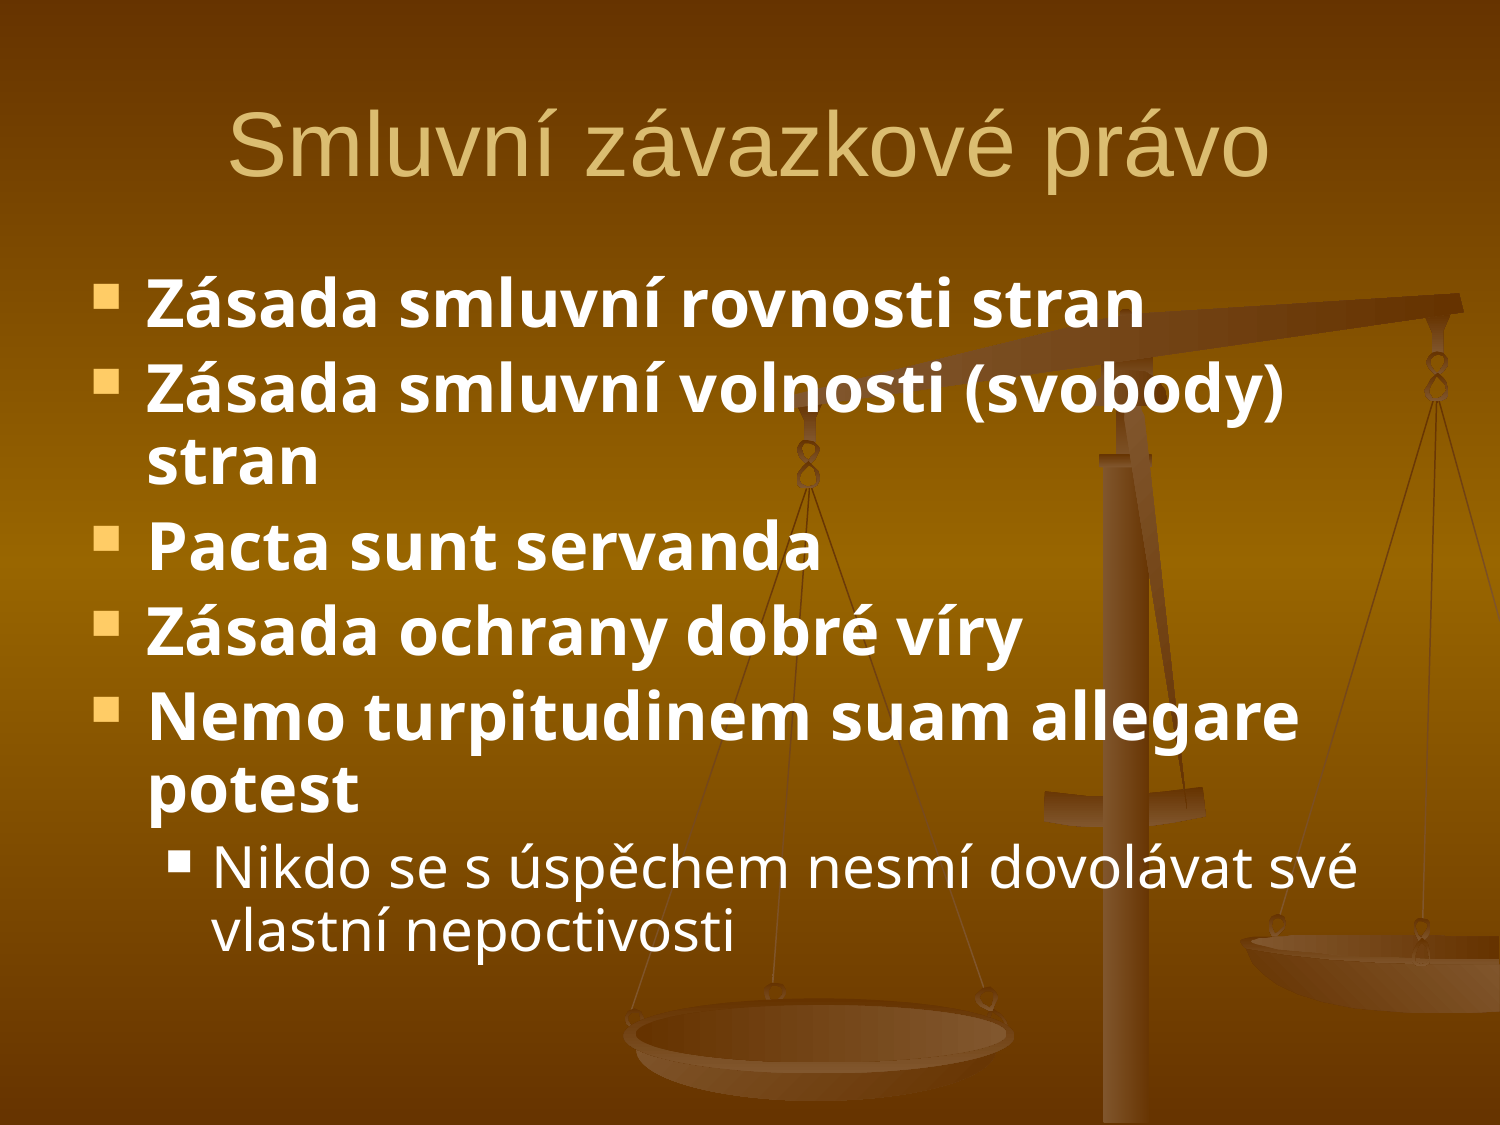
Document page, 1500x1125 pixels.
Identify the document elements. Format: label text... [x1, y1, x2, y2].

list Zásada smluvní rovnosti stran Zásada smluvní volnosti (svobody) stran Pacta sunt servanda Zásada ochrany dobré víry Nemo turpitudinem suam allegare potest Nikdo se s úspěchem nesmí dovolávat své vlastní nepoctivosti [74, 262, 1426, 1006]
title Smluvní závazkové právo [74, 45, 1426, 234]
